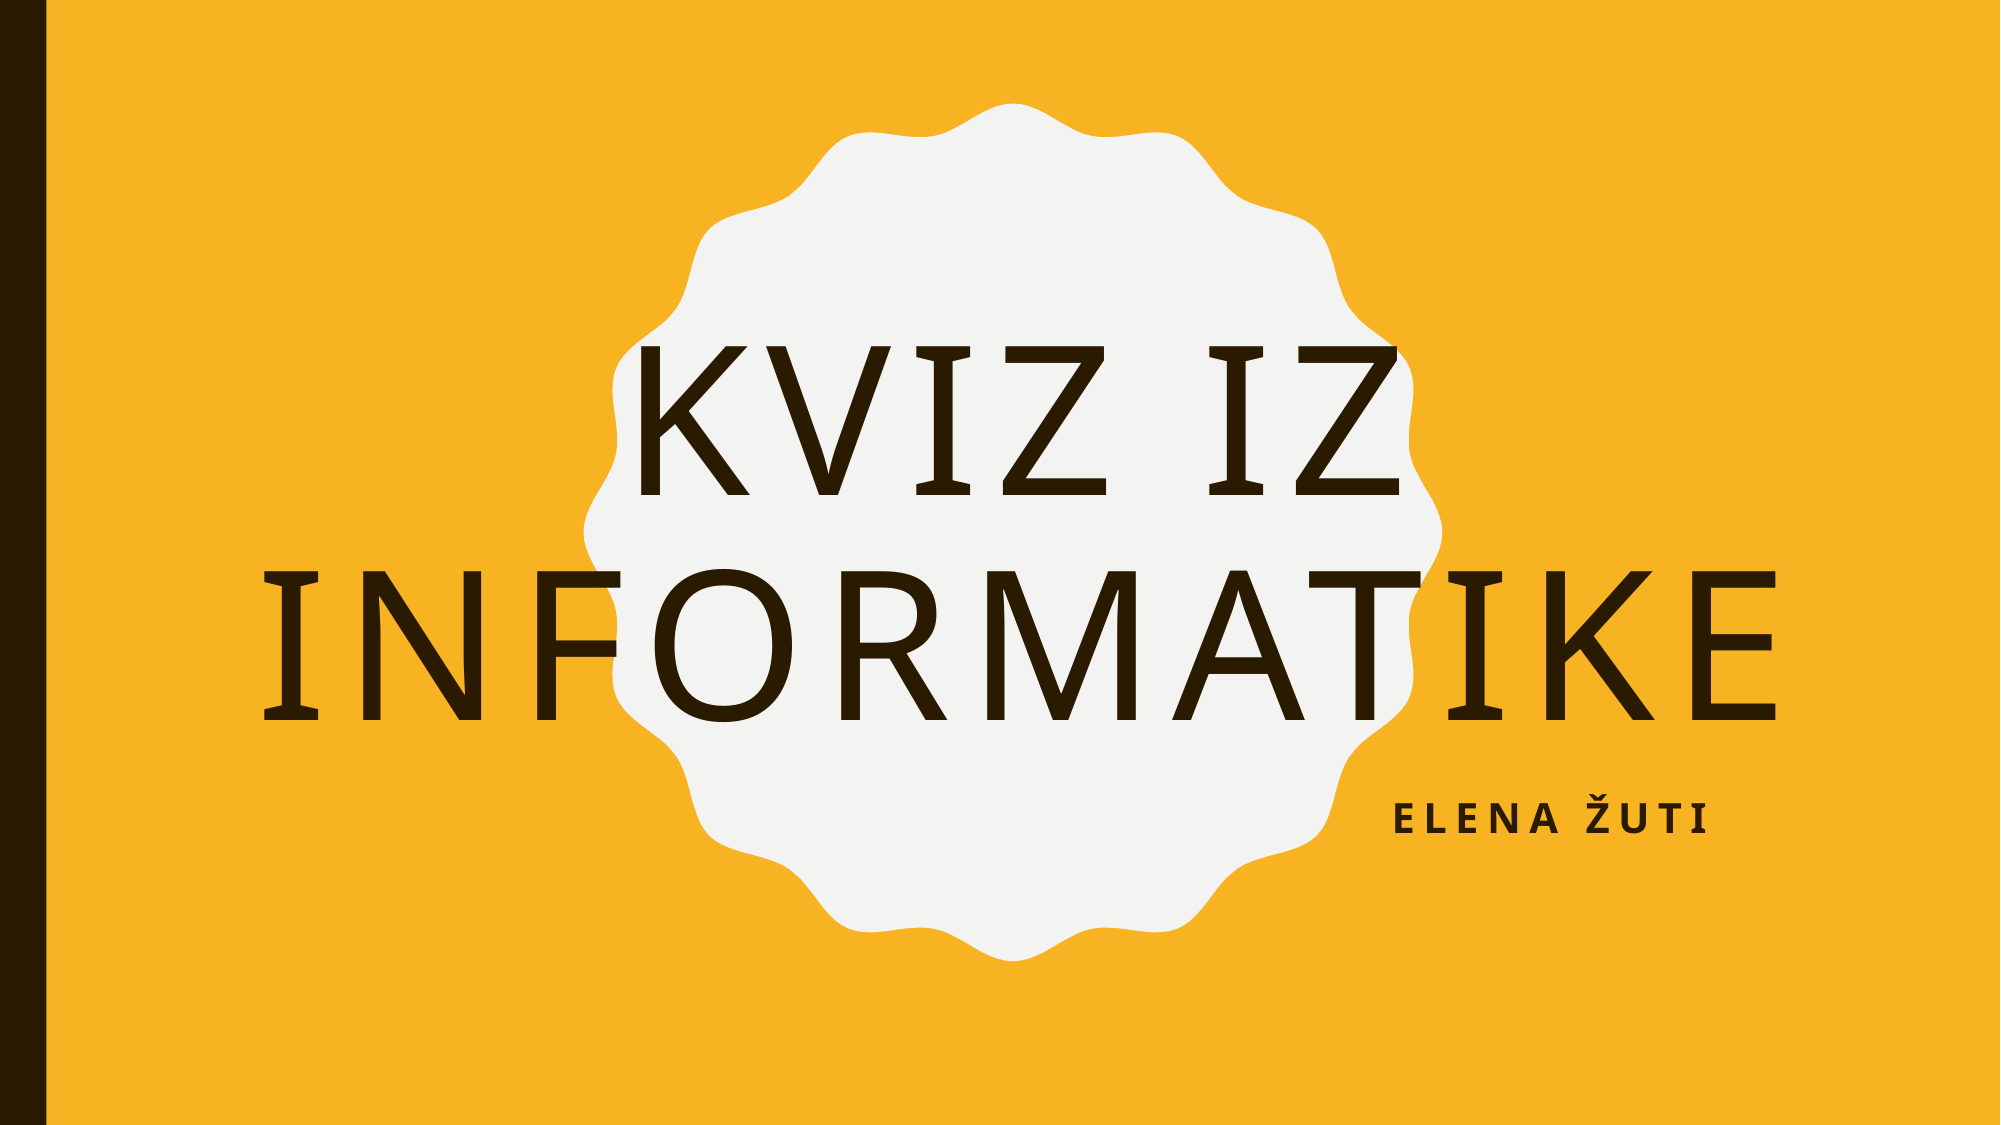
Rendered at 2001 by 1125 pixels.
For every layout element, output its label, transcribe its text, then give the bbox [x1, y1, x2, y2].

title Kviz iz informatike [176, 180, 1870, 902]
subtitle Elena Žuti [1348, 784, 1750, 863]
